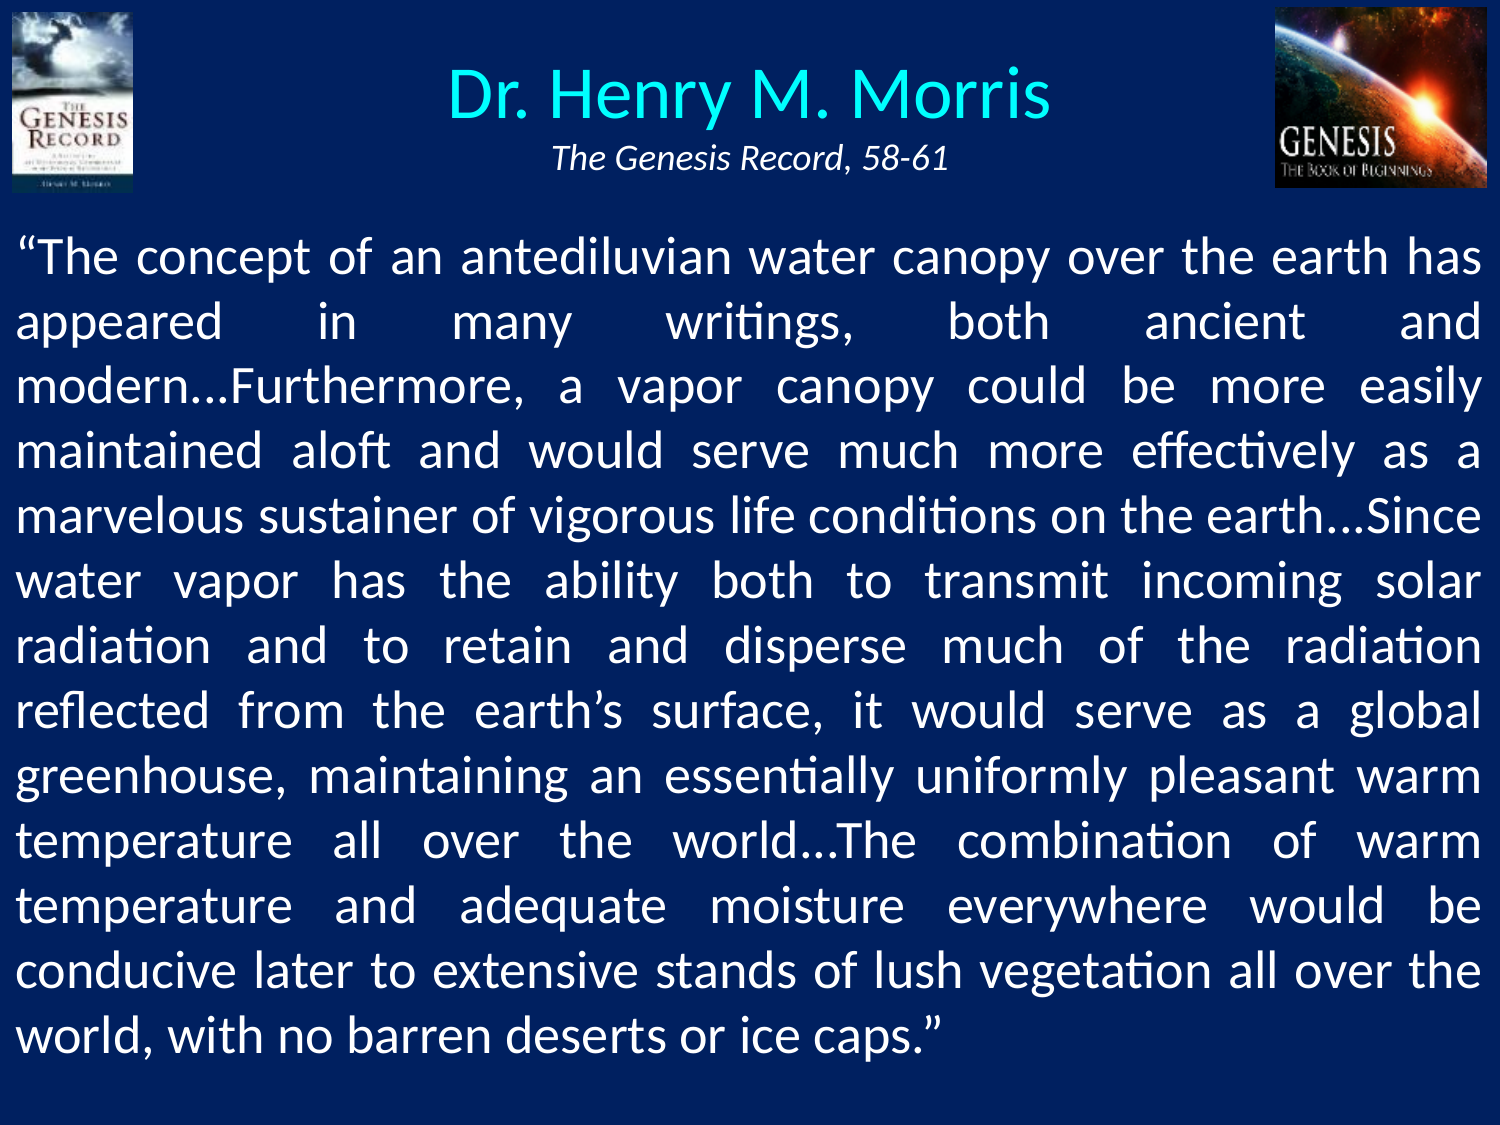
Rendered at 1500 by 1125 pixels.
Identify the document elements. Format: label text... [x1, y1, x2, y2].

picture [12, 12, 133, 193]
text_box Dr. Henry M. Morris The Genesis Record, 58-61 [421, 35, 1079, 186]
list “The concept of an antediluvian water canopy over the earth has appeared in many writings, both ancient and modern...Furthermore, a vapor canopy could be more easily maintained aloft and would serve much more effectively as a marvelous sustainer of vigorous life conditions on the earth...Since water vapor has the ability both to transmit incoming solar radiation and to retain and disperse much of the radiation reflected from the earth’s surface, it would serve as a global greenhouse, maintaining an essentially uniformly pleasant warm temperature all over the world...The combination of warm temperature and adequate moisture everywhere would be conducive later to extensive stands of lush vegetation all over the world, with no barren deserts or ice caps.” [0, 212, 1500, 1077]
picture [1274, 7, 1487, 188]
